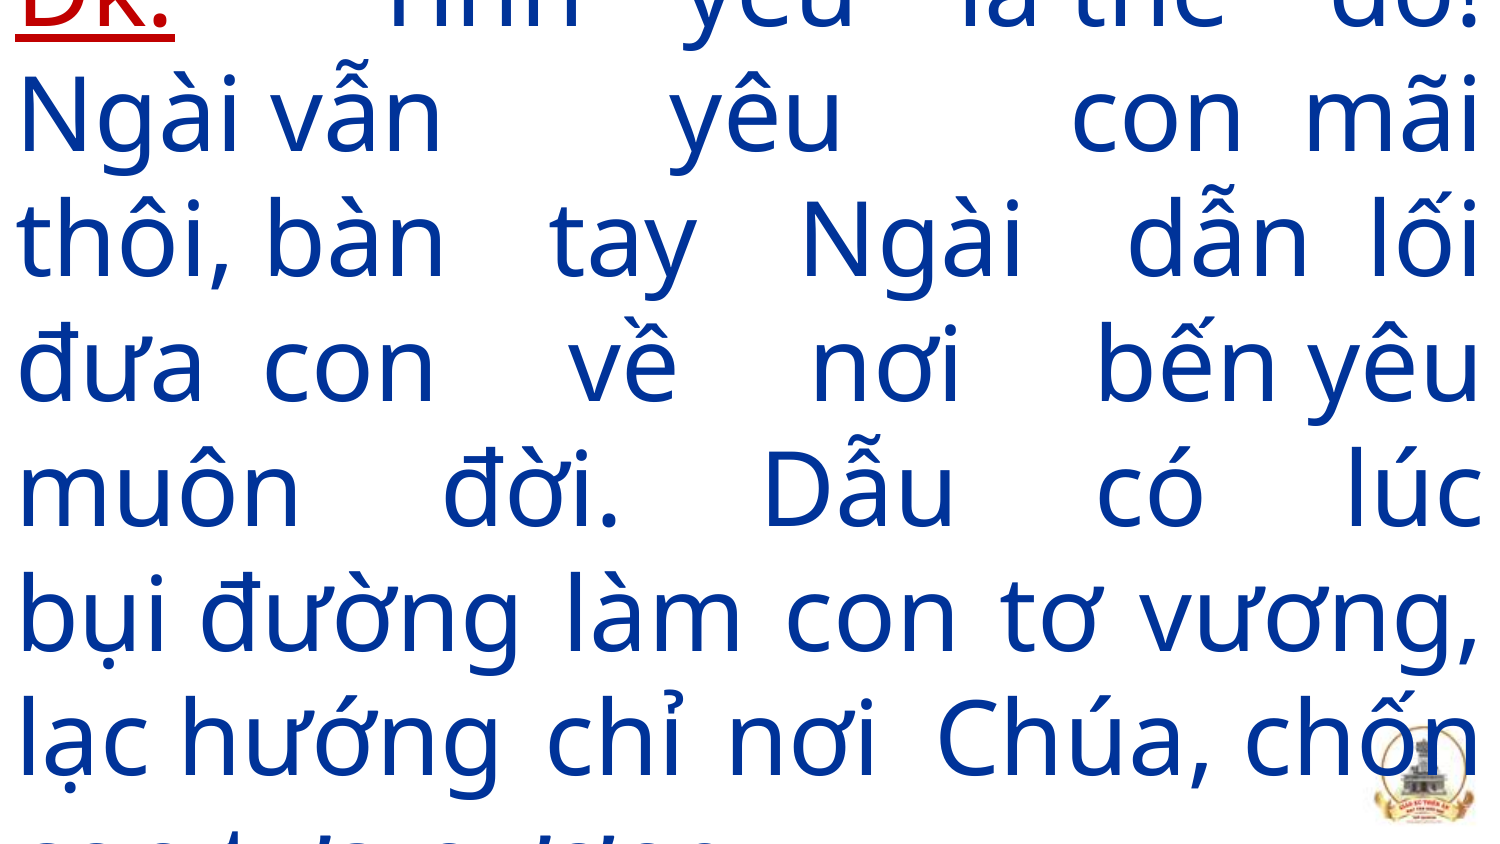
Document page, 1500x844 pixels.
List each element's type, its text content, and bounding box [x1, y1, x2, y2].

title Đk: Tình yêu là thế đó! Ngài vẫn yêu con mãi thôi, bàn tay Ngài dẫn lối đưa con về nơi bến yêu muôn đời. Dẫu có lúc bụi đường làm con tơ vương, lạc hướng chỉ nơi Chúa, chốn con tựa nương. [0, 0, 1500, 844]
